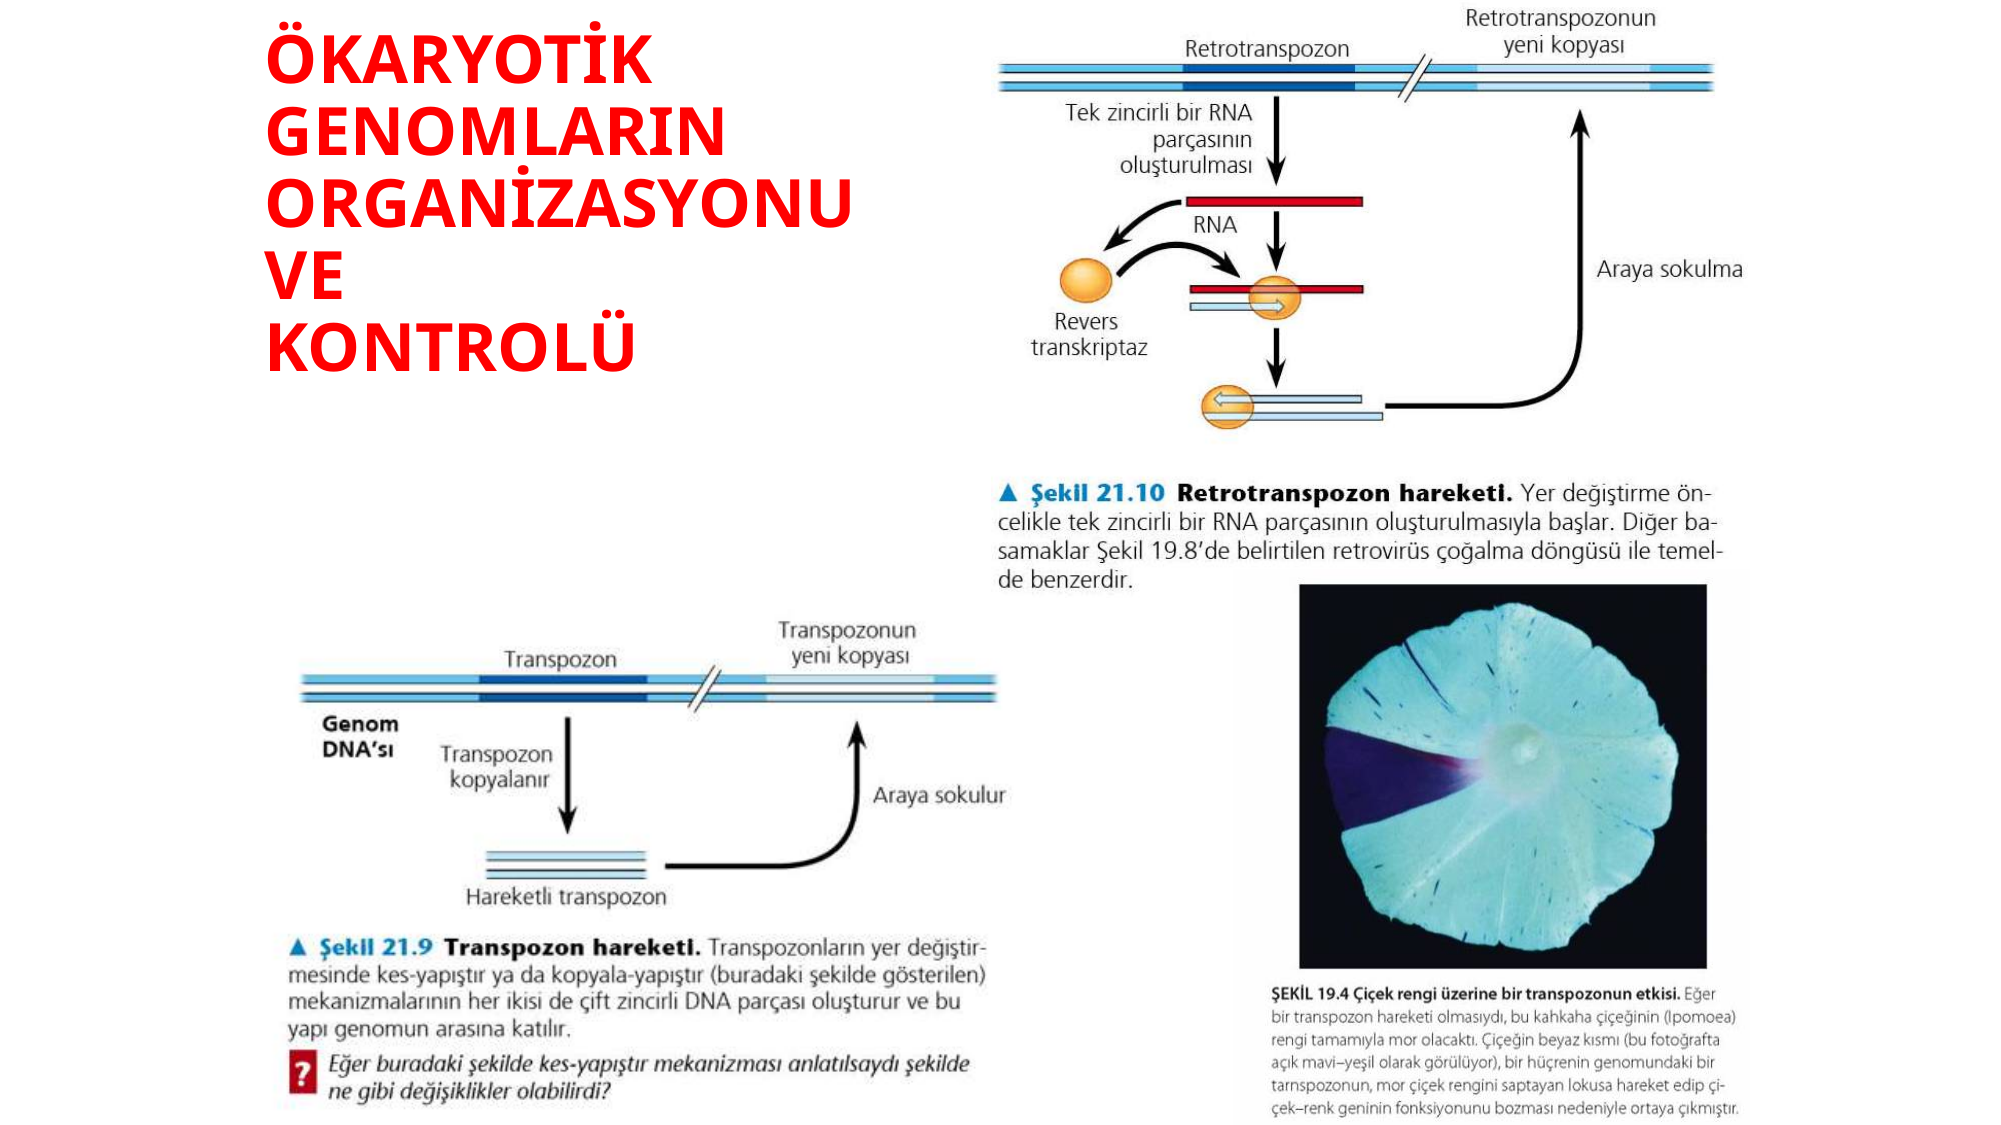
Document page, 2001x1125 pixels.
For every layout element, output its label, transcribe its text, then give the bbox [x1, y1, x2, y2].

picture [991, 0, 1750, 1125]
picture [249, 609, 1029, 1125]
title ÖKARYOTİK GENOMLARIN ORGANİZASYONU VE KONTROLÜ [249, 0, 953, 493]
